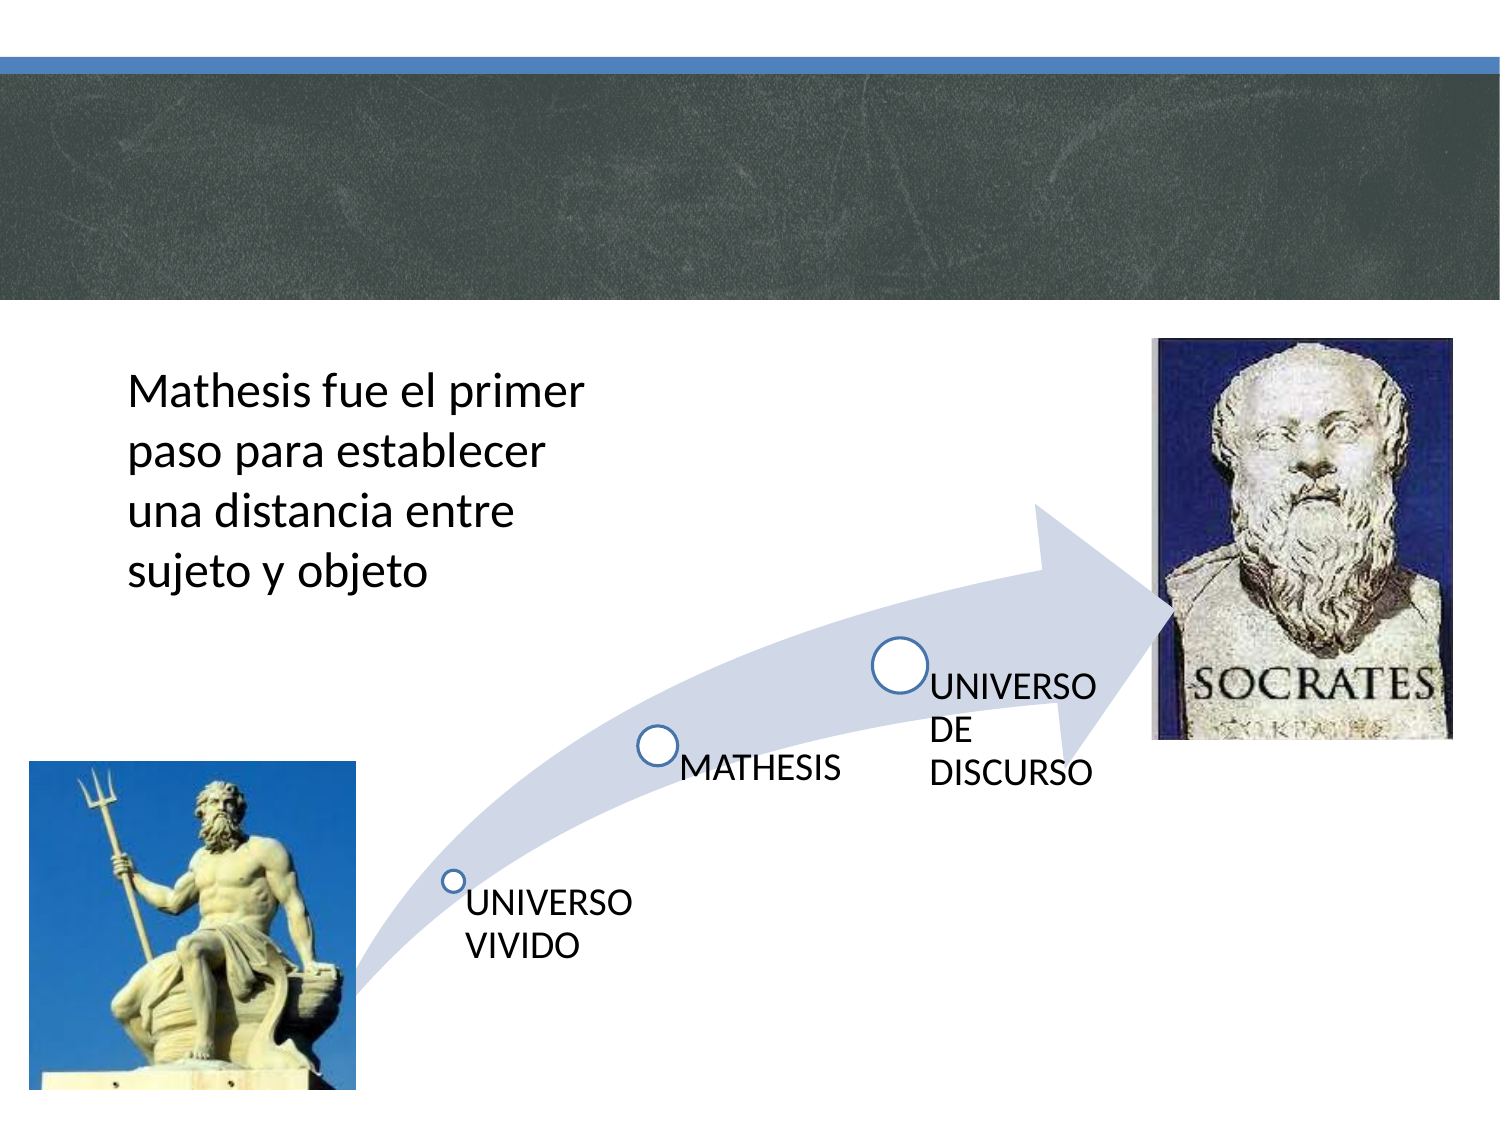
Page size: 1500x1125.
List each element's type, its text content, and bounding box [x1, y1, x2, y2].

picture [1151, 338, 1453, 740]
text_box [324, 503, 1195, 1035]
list Mathesis fue el primer paso para establecer una distancia entre sujeto y objeto [112, 349, 645, 761]
picture [0, 74, 1500, 300]
picture [29, 761, 356, 1090]
